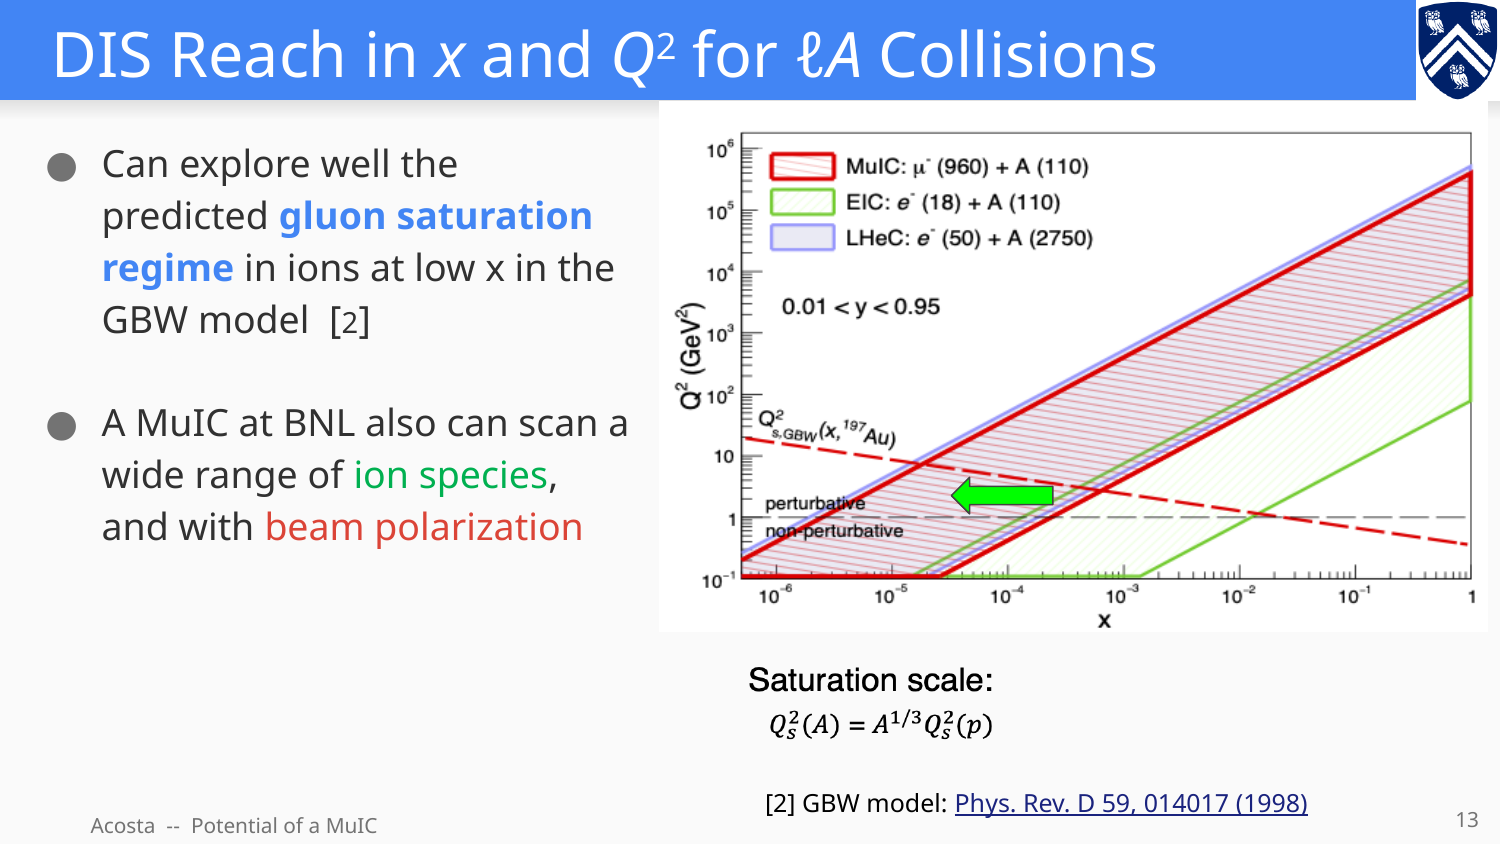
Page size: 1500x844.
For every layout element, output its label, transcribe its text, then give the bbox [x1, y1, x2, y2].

picture [728, 651, 1013, 758]
picture [659, 0, 1500, 632]
list Can explore well the predicted gluon saturation regime in ions at low x in the GBW model [2] A MuIC at BNL also can scan a wide range of ion species, and with beam polarization [11, 118, 651, 810]
text_box [2] GBW model: Phys. Rev. D 59, 014017 (1998) [750, 772, 1430, 844]
title DIS Reach in x and Q2 for ℓA Collisions [36, 0, 1464, 106]
slide_number 13 [1430, 788, 1494, 844]
